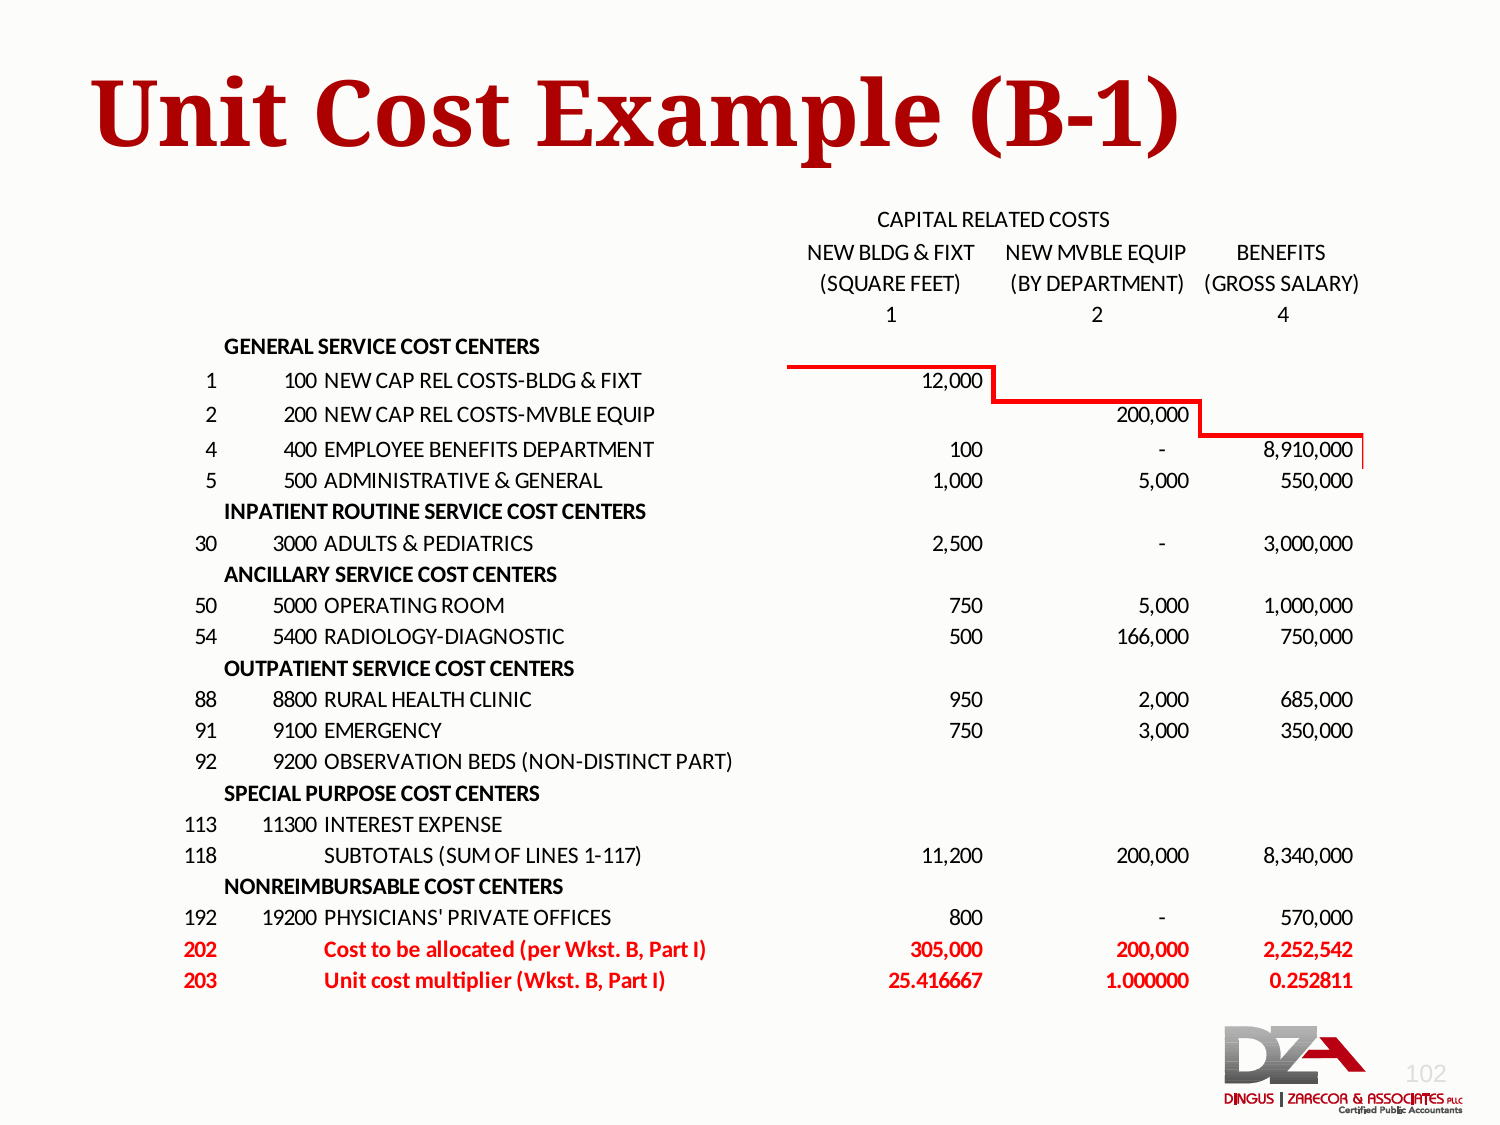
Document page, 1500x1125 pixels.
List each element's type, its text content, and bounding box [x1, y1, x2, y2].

title Unit Cost Example (B-1) [75, 37, 1425, 167]
slide_number 102 [1371, 1042, 1463, 1103]
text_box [135, 208, 1365, 1001]
